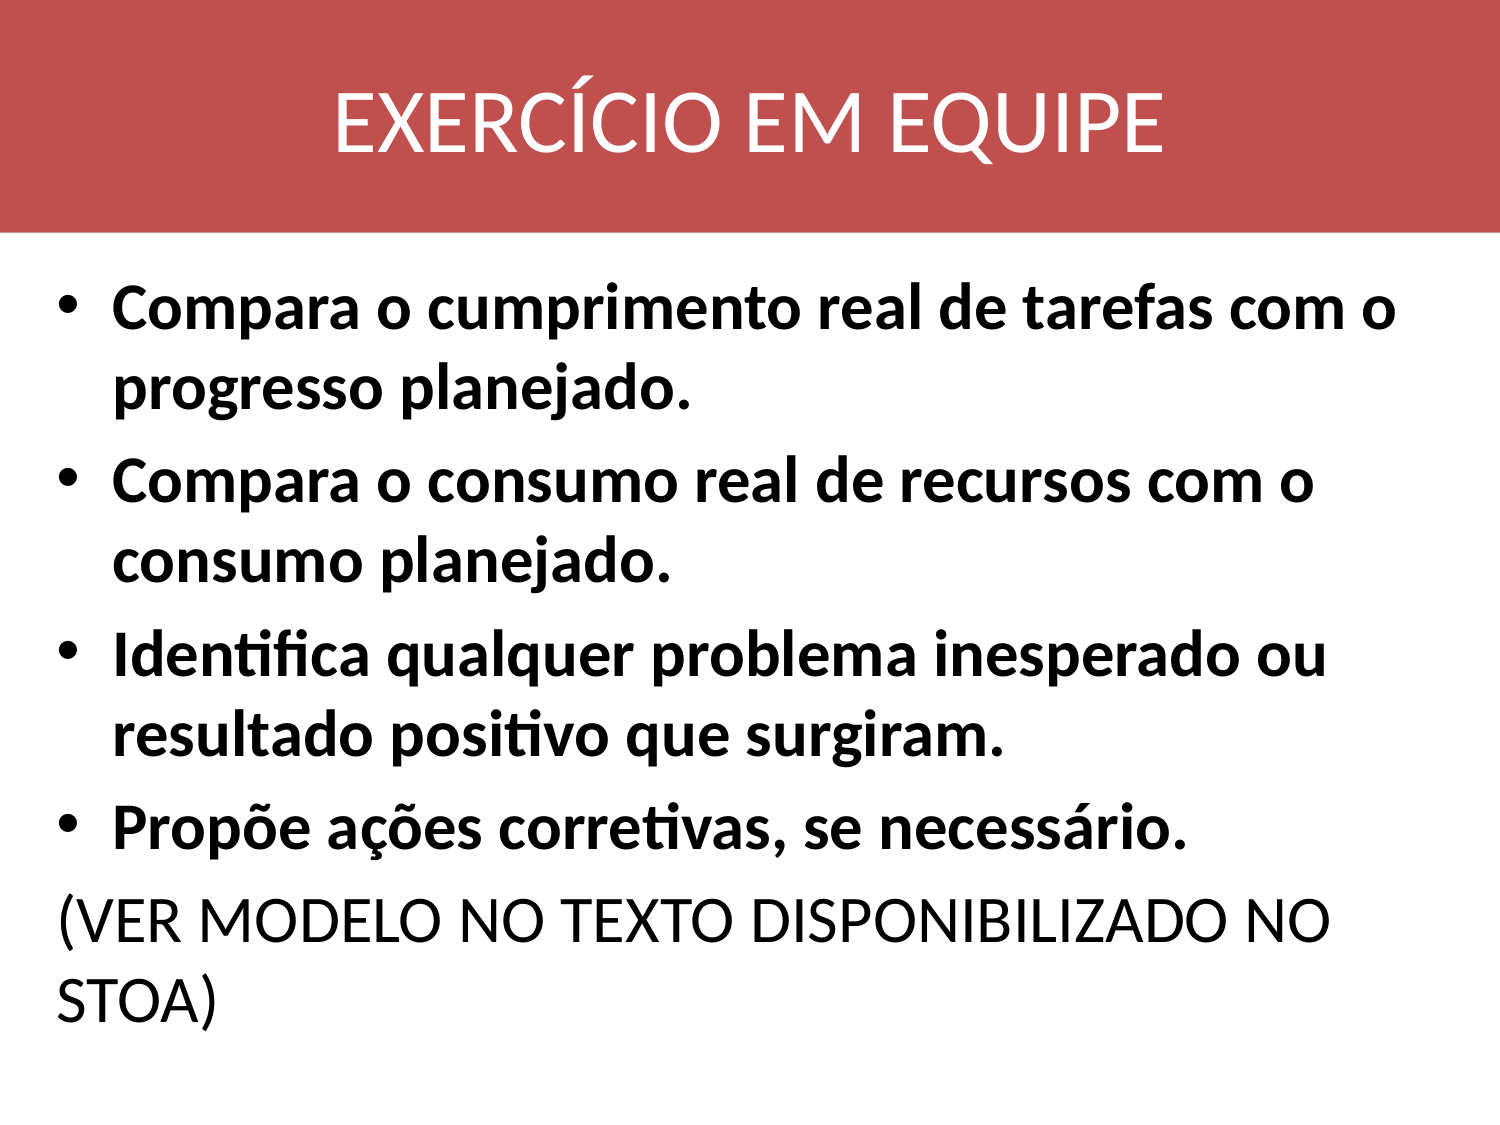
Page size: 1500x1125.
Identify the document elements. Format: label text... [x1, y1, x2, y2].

title EXERCÍCIO EM EQUIPE [0, 0, 1500, 233]
list Compara o cumprimento real de tarefas com o progresso planejado. Compara o consumo real de recursos com o consumo planejado. Identifica qualquer problema inesperado ou resultado positivo que surgiram. Propõe ações corretivas, se necessário. (VER MODELO NO TEXTO DISPONIBILIZADO NO STOA) [41, 255, 1448, 999]
